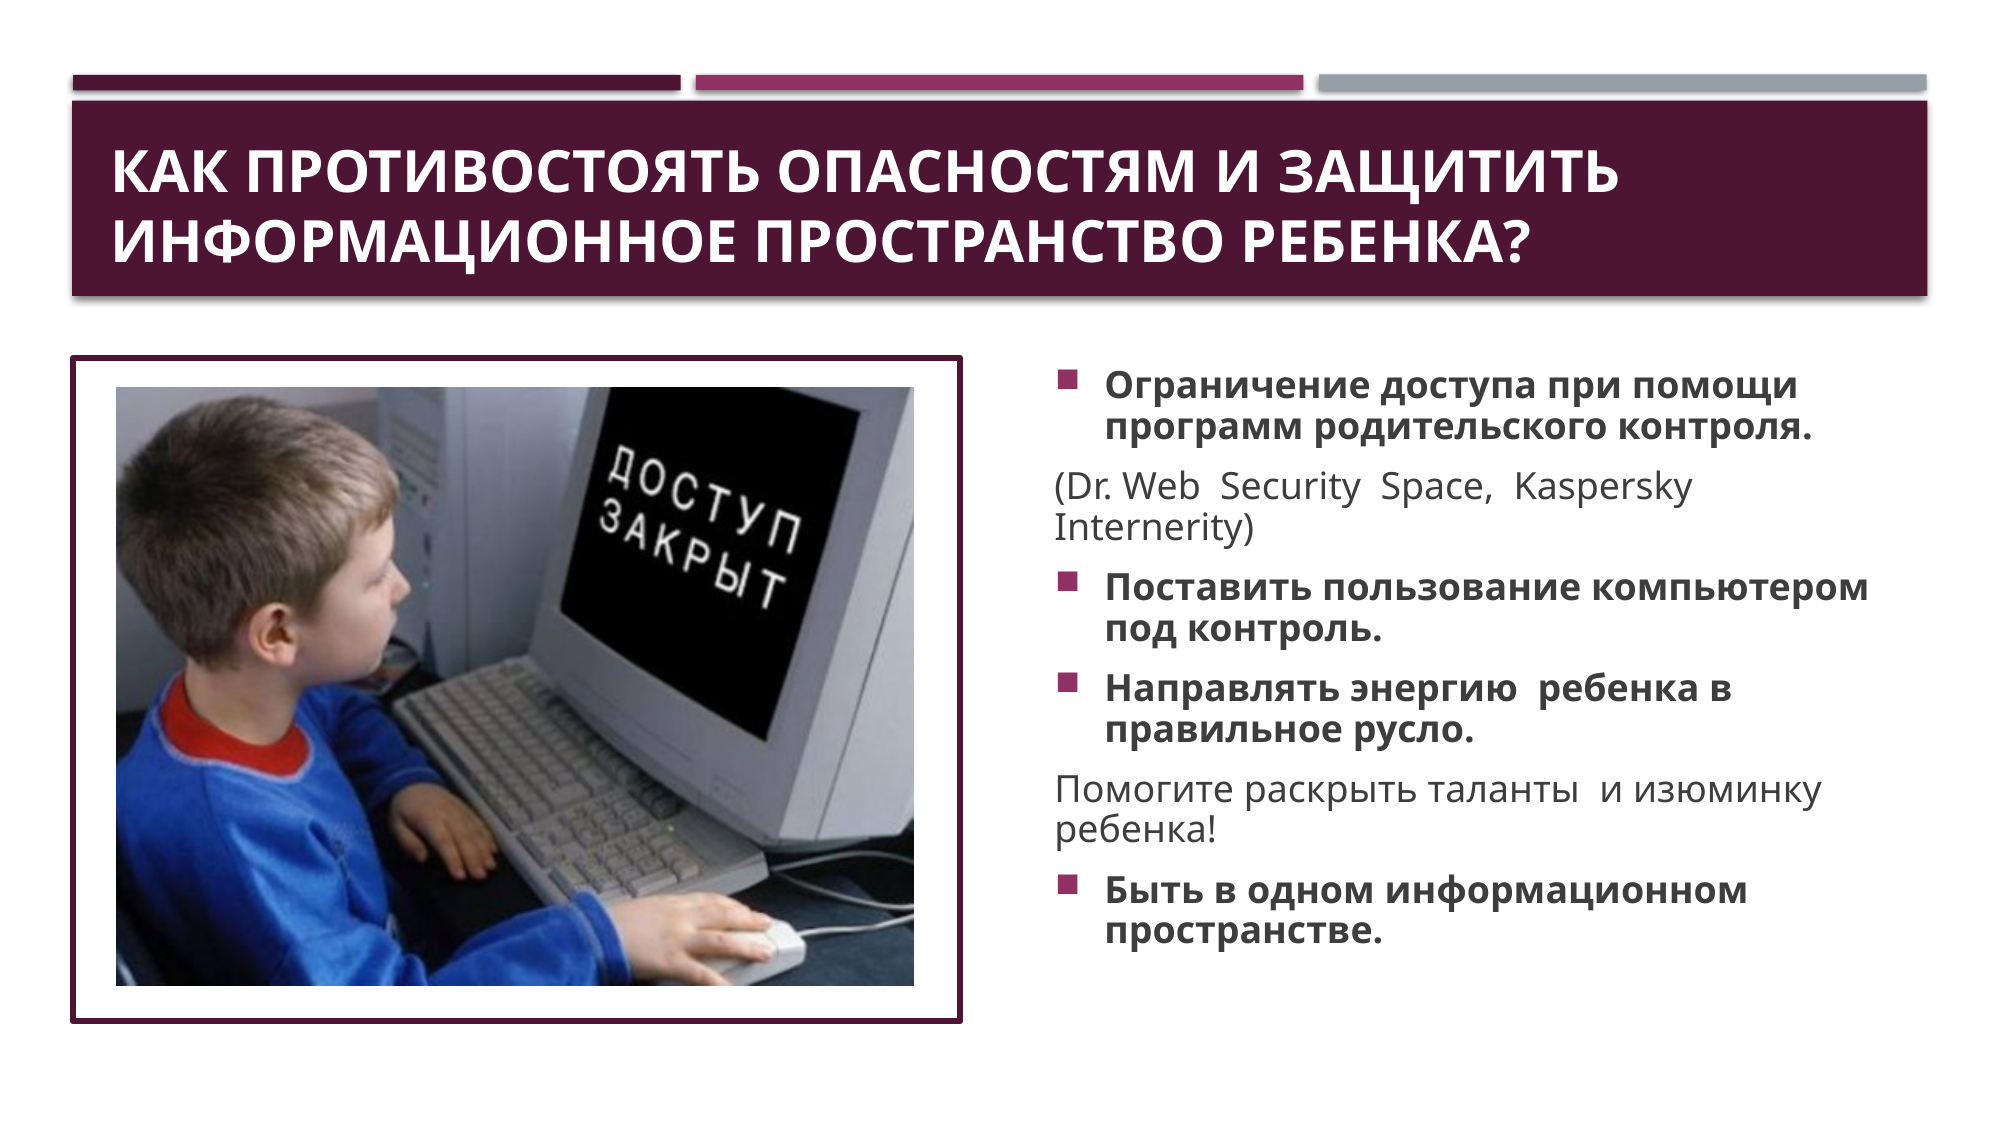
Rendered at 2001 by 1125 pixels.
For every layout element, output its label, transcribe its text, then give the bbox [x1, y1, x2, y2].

title Как противостоять опасностям и защитить информационное пространство ребенка? [95, 115, 1905, 282]
text_box [71, 356, 962, 1023]
list Ограничение доступа при помощи программ родительского контроля. (Dr. Web Security Space, Kaspersky Internerity) Поставить пользование компьютером под контроль. Направлять энергию ребенка в правильное русло. Помогите раскрыть таланты и изюминку ребенка! Быть в одном информационном пространстве. [1039, 357, 1905, 1022]
picture [115, 386, 914, 987]
